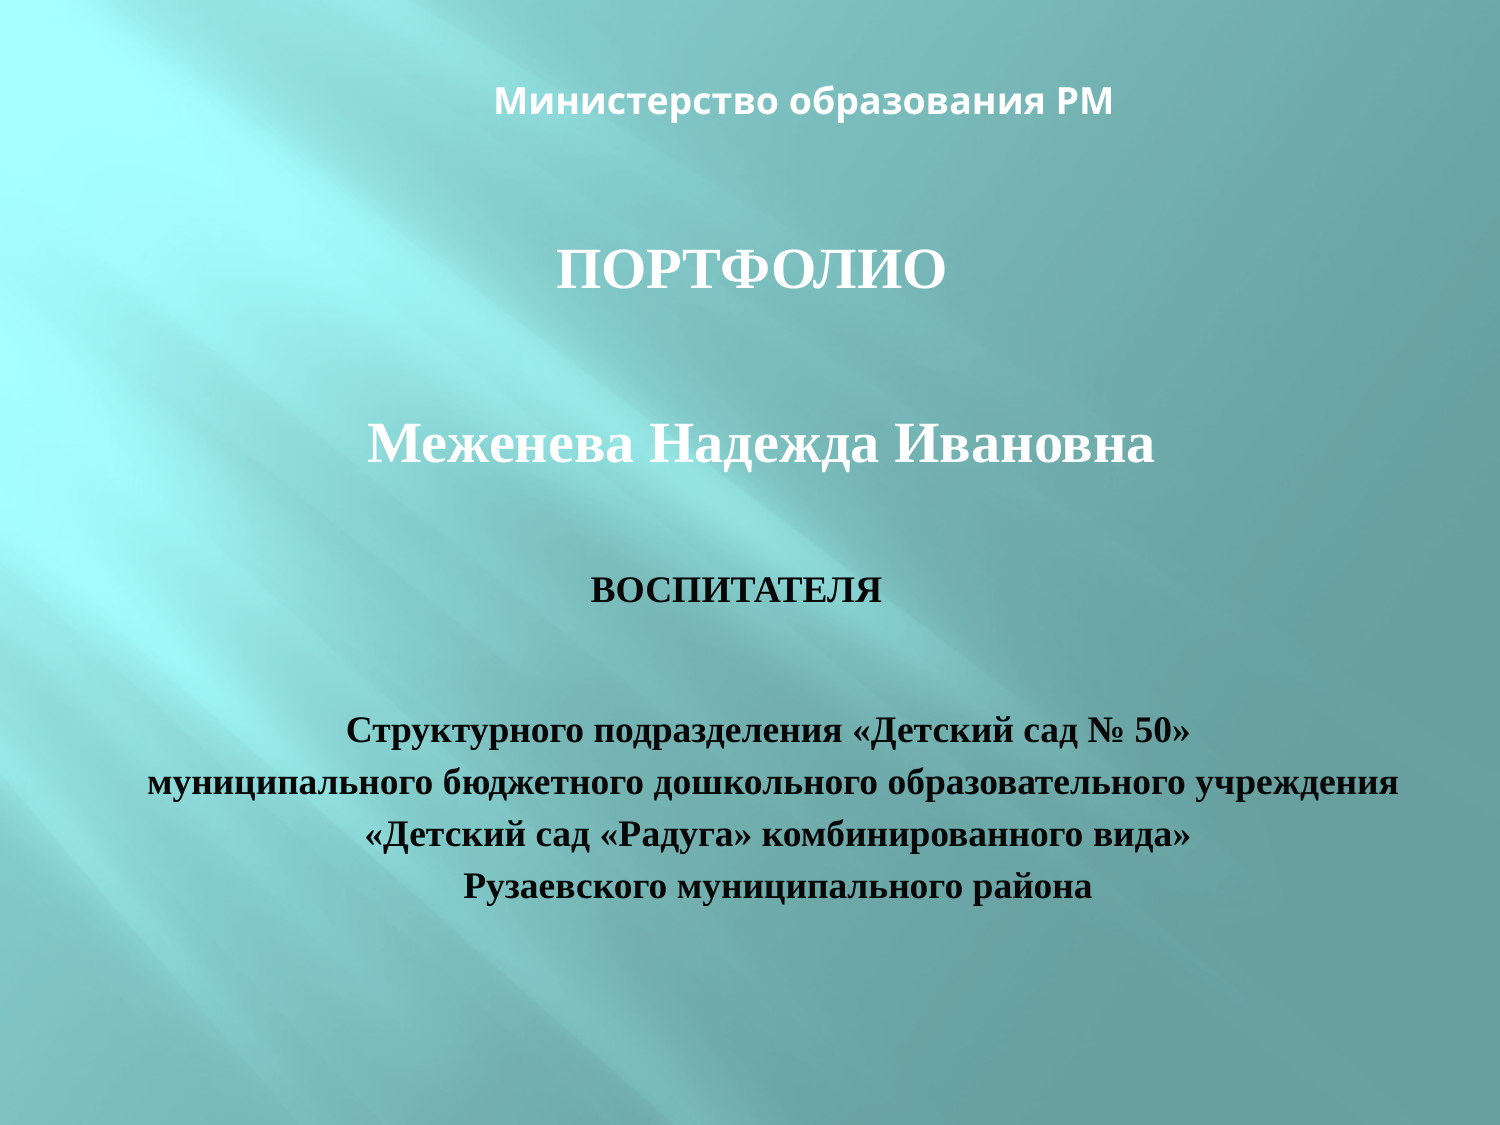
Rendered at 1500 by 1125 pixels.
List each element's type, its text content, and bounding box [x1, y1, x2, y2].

text_box Структурного подразделения «Детский сад № 50» муниципального бюджетного дошкольного образовательного учреждения «Детский сад «Радуга» комбинированного вида» Рузаевского муниципального района [93, 691, 1454, 913]
text_box Министерство образования РМ [478, 69, 1194, 129]
text_box ПОРТФОЛИО [541, 222, 963, 308]
text_box ВОСПИТАТЕЛЯ [575, 550, 898, 618]
text_box Меженева Надежда Ивановна [58, 386, 1465, 482]
